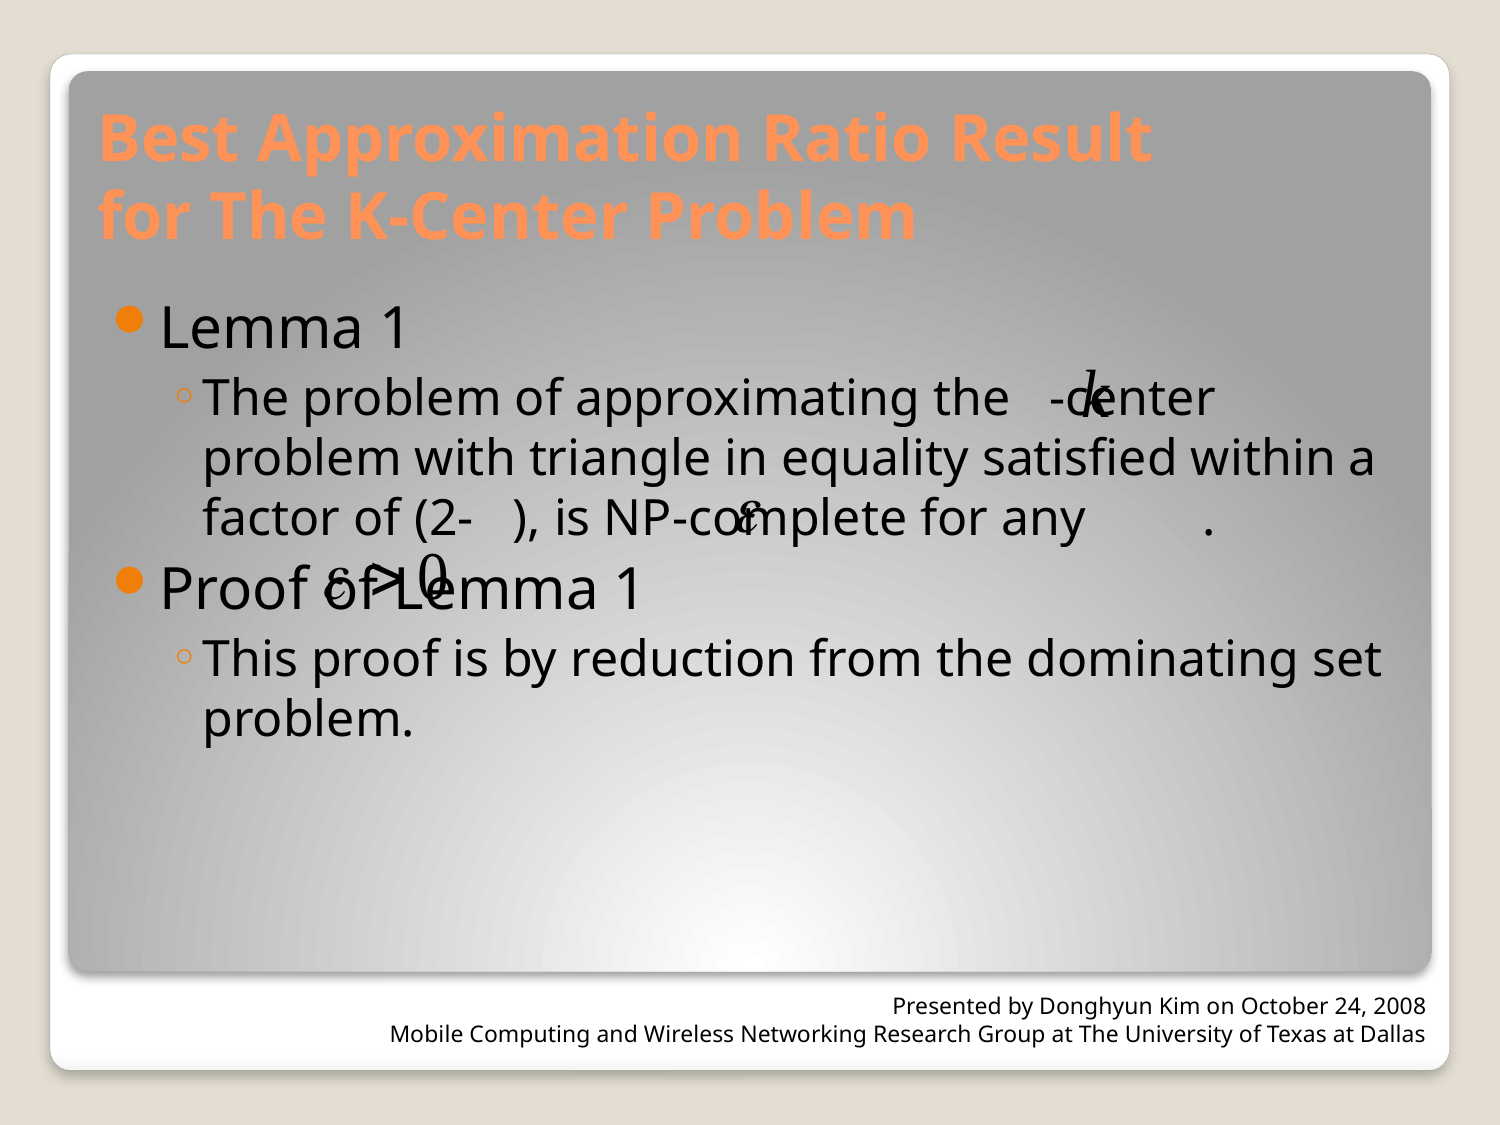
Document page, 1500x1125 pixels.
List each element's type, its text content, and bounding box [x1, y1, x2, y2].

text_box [724, 487, 778, 551]
text_box Presented by Donghyun Kim on October 24, 2008 Mobile Computing and Wireless Networking Research Group at The University of Texas at Dallas [87, 984, 1442, 1054]
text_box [312, 537, 461, 618]
title Best Approximation Ratio Result for The K-Center Problem [82, 87, 1425, 260]
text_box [1071, 354, 1125, 435]
list Lemma 1 The problem of approximating the -center problem with triangle in equality satisfied within a factor of (2- ), is NP-complete for any . Proof of Lemma 1 This proof is by reduction from the dominating set problem. [82, 275, 1425, 963]
